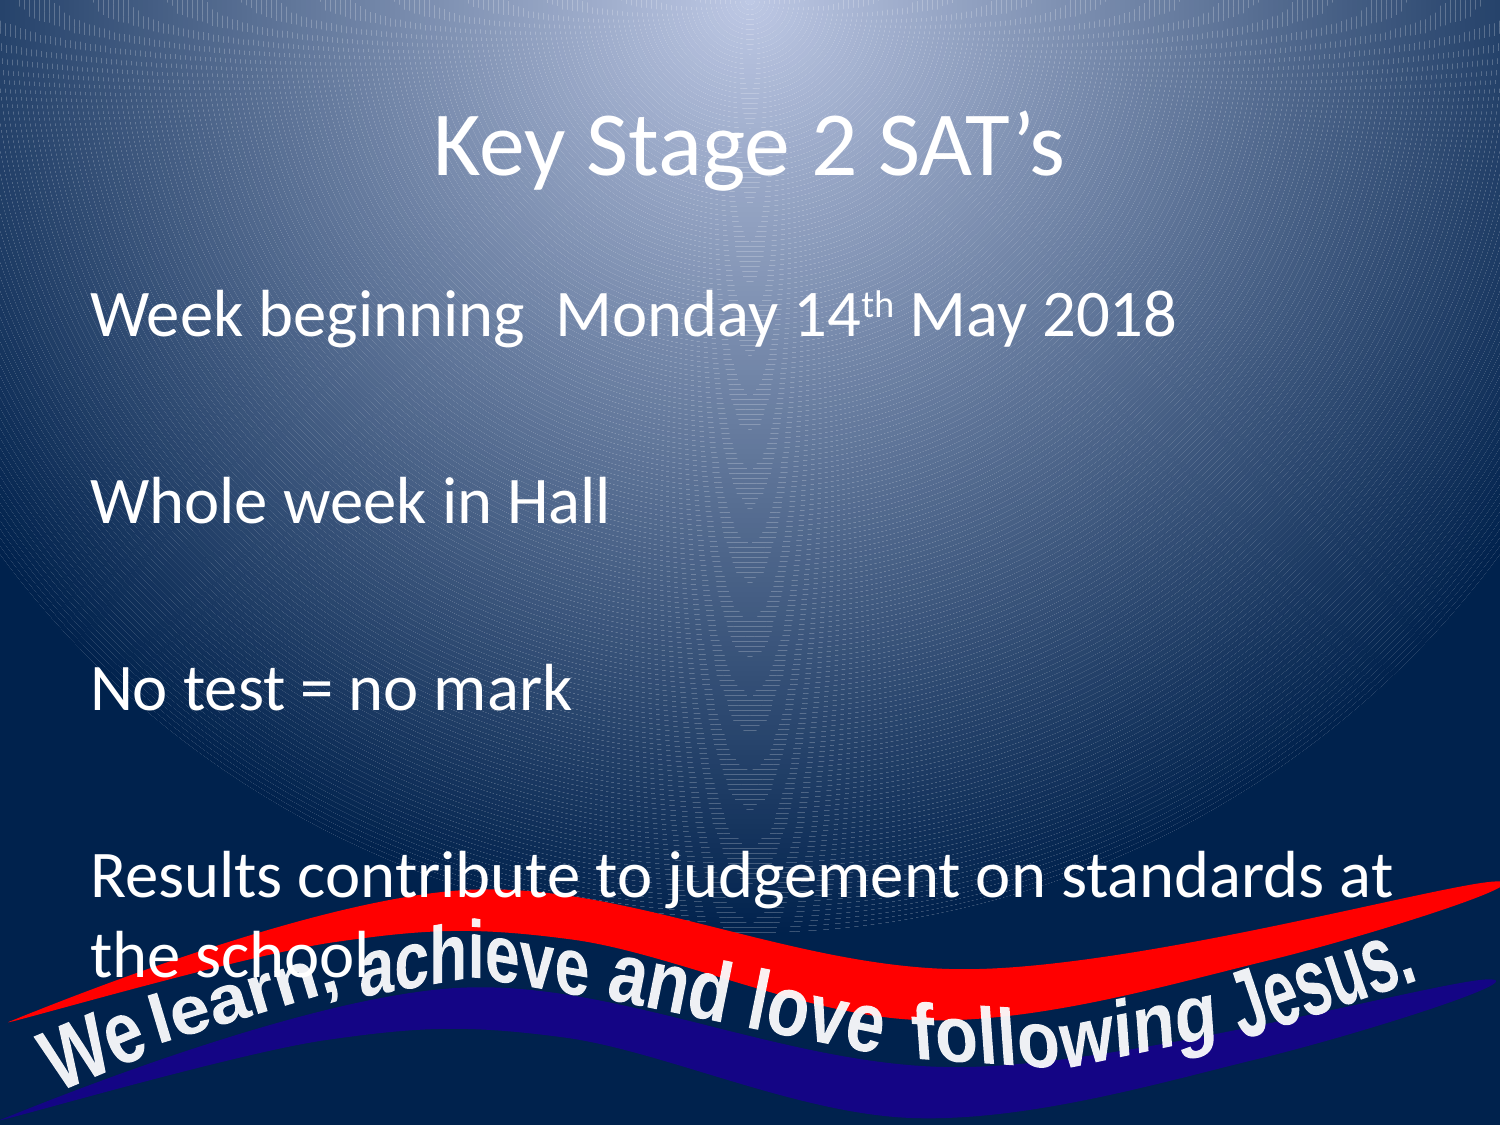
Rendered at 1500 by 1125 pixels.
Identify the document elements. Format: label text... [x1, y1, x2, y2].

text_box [0, 881, 1500, 1121]
list Week beginning Monday 14th May 2018 Whole week in Hall No test = no mark Results contribute to judgement on standards at the school [75, 262, 1425, 879]
title Key Stage 2 SAT’s [75, 45, 1425, 233]
